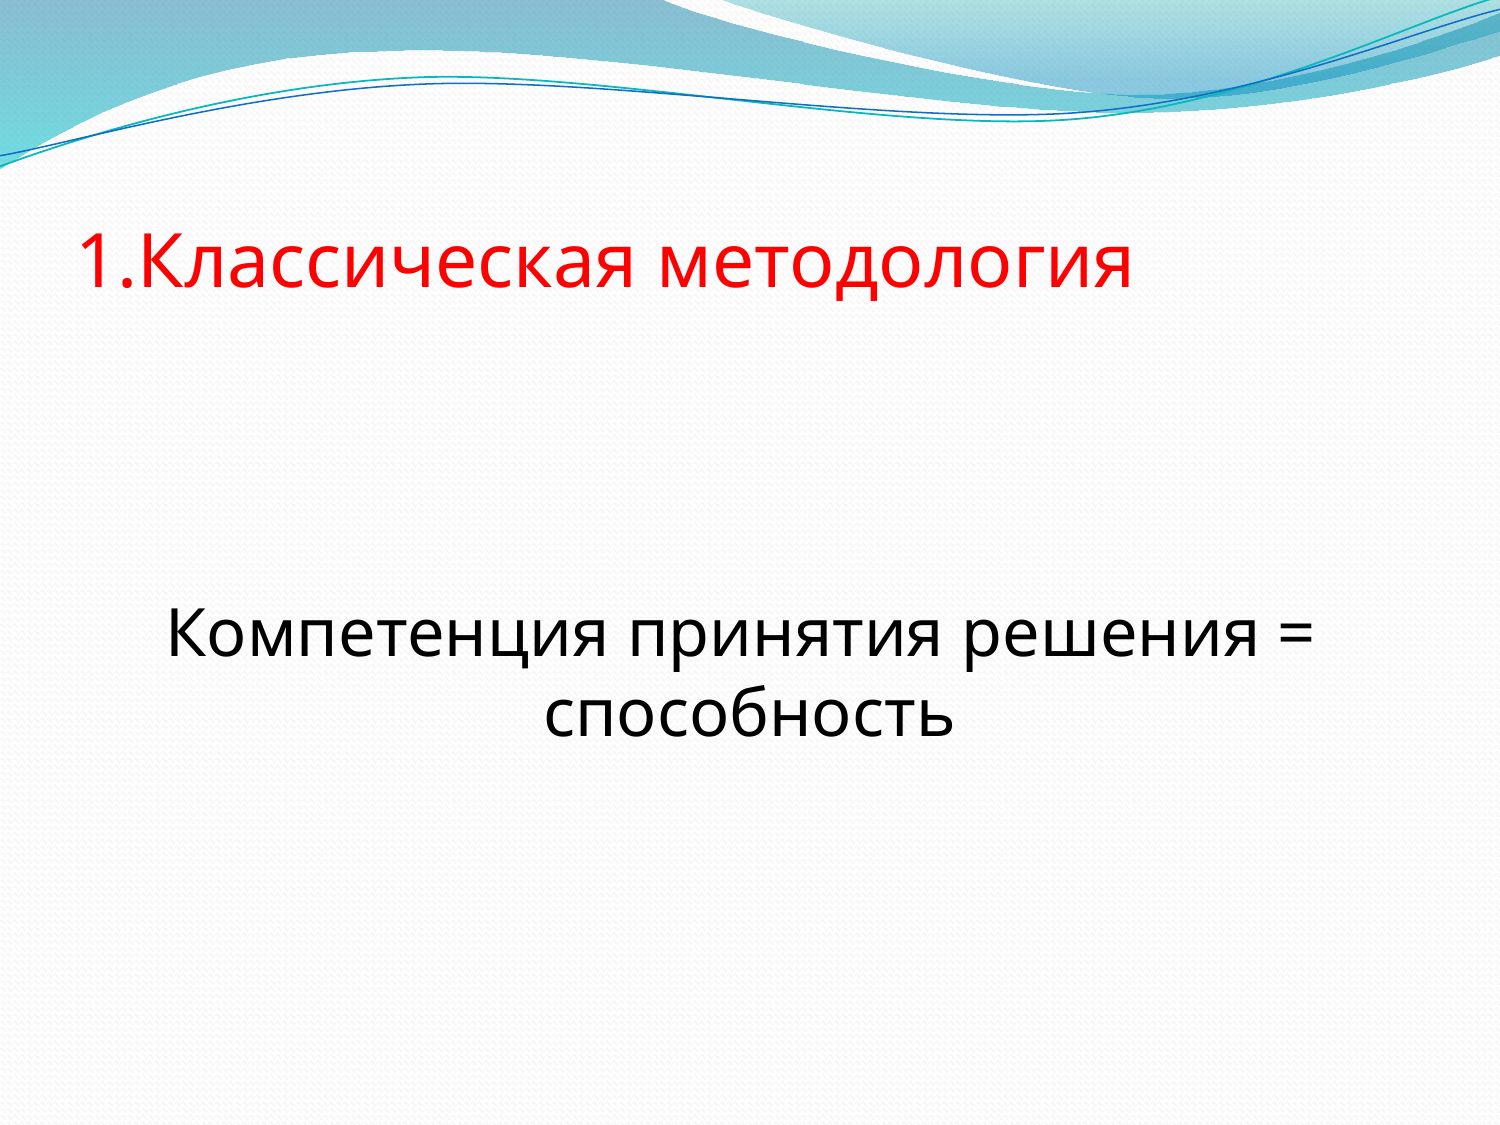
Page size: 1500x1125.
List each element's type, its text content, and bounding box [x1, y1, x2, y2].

list Компетенция принятия решения = способность [75, 317, 1425, 1038]
title 1.Классическая методология [75, 115, 1425, 303]
